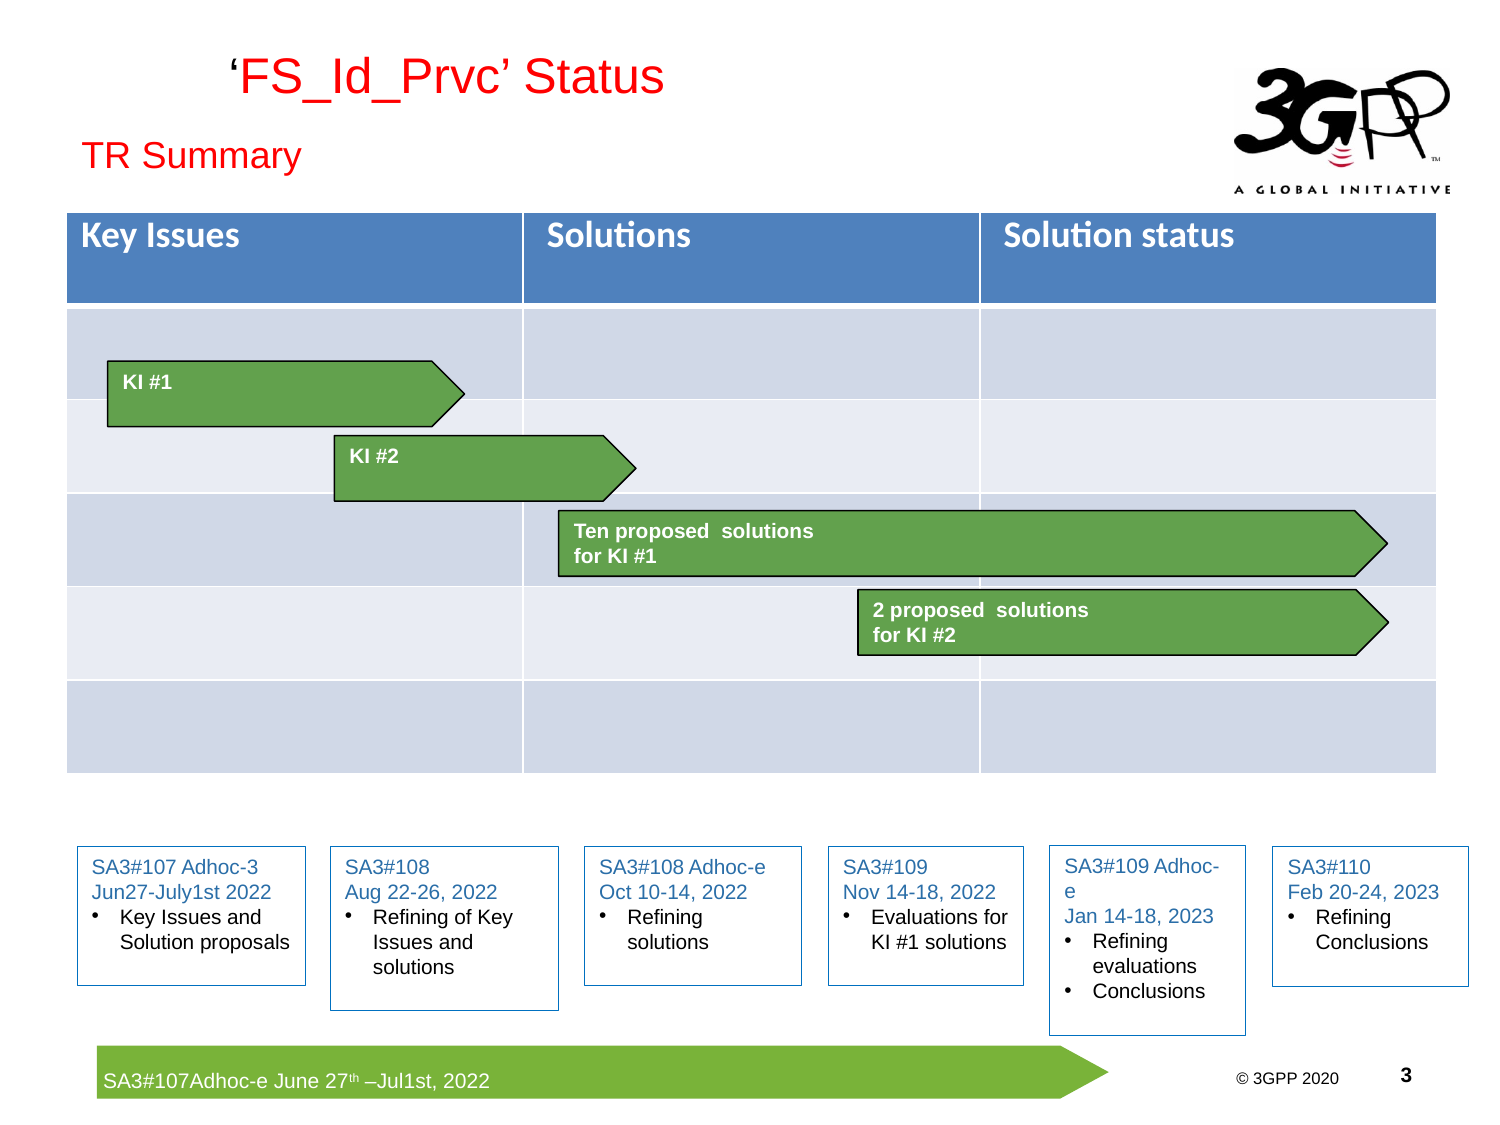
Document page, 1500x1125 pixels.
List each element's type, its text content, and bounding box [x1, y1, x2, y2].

text_box KI #2 [334, 435, 636, 502]
table_cell [981, 400, 1436, 492]
table_cell [981, 681, 1436, 773]
text_box SA3#108 Adhoc-e Oct 10-14, 2022 Refining solutions [584, 846, 801, 986]
table_cell [981, 587, 1436, 679]
text_box TR Summary [66, 123, 889, 184]
text_box SA3#107 Adhoc-3 Jun27-July1st 2022 Key Issues and Solution proposals [76, 846, 306, 986]
text_box KI #1 [107, 361, 465, 427]
table_cell [524, 494, 979, 586]
table_cell [524, 400, 979, 492]
picture [1234, 68, 1450, 194]
text_box SA3#108 Aug 22-26, 2022 Refining of Key Issues and solutions [329, 845, 559, 1011]
text_box SA3#109 Adhoc-e Jan 14-18, 2023 Refining evaluations Conclusions [1049, 845, 1245, 1036]
table_cell [524, 681, 979, 773]
table_header Solutions [524, 213, 979, 303]
table_cell [67, 494, 522, 586]
table_cell [524, 587, 979, 679]
text_box 2 proposed solutions for KI #2 [858, 589, 1389, 656]
text_box ‘FS_Id_Prvc’ Status [213, 36, 1234, 112]
table_cell [67, 587, 522, 679]
table_cell [981, 494, 1436, 586]
table_cell [67, 309, 522, 399]
text_box SA3#110 Feb 20-24, 2023 Refining Conclusions [1272, 846, 1468, 987]
table_cell [67, 681, 522, 773]
table_cell [67, 400, 522, 492]
table_cell [524, 309, 979, 399]
table_header Key Issues [67, 213, 522, 303]
table_cell [981, 309, 1436, 399]
text_box Ten proposed solutions for KI #1 [558, 510, 1388, 577]
text_box SA3#109 Nov 14-18, 2022 Evaluations for KI #1 solutions [828, 846, 1024, 986]
table_header Solution status [981, 213, 1436, 303]
